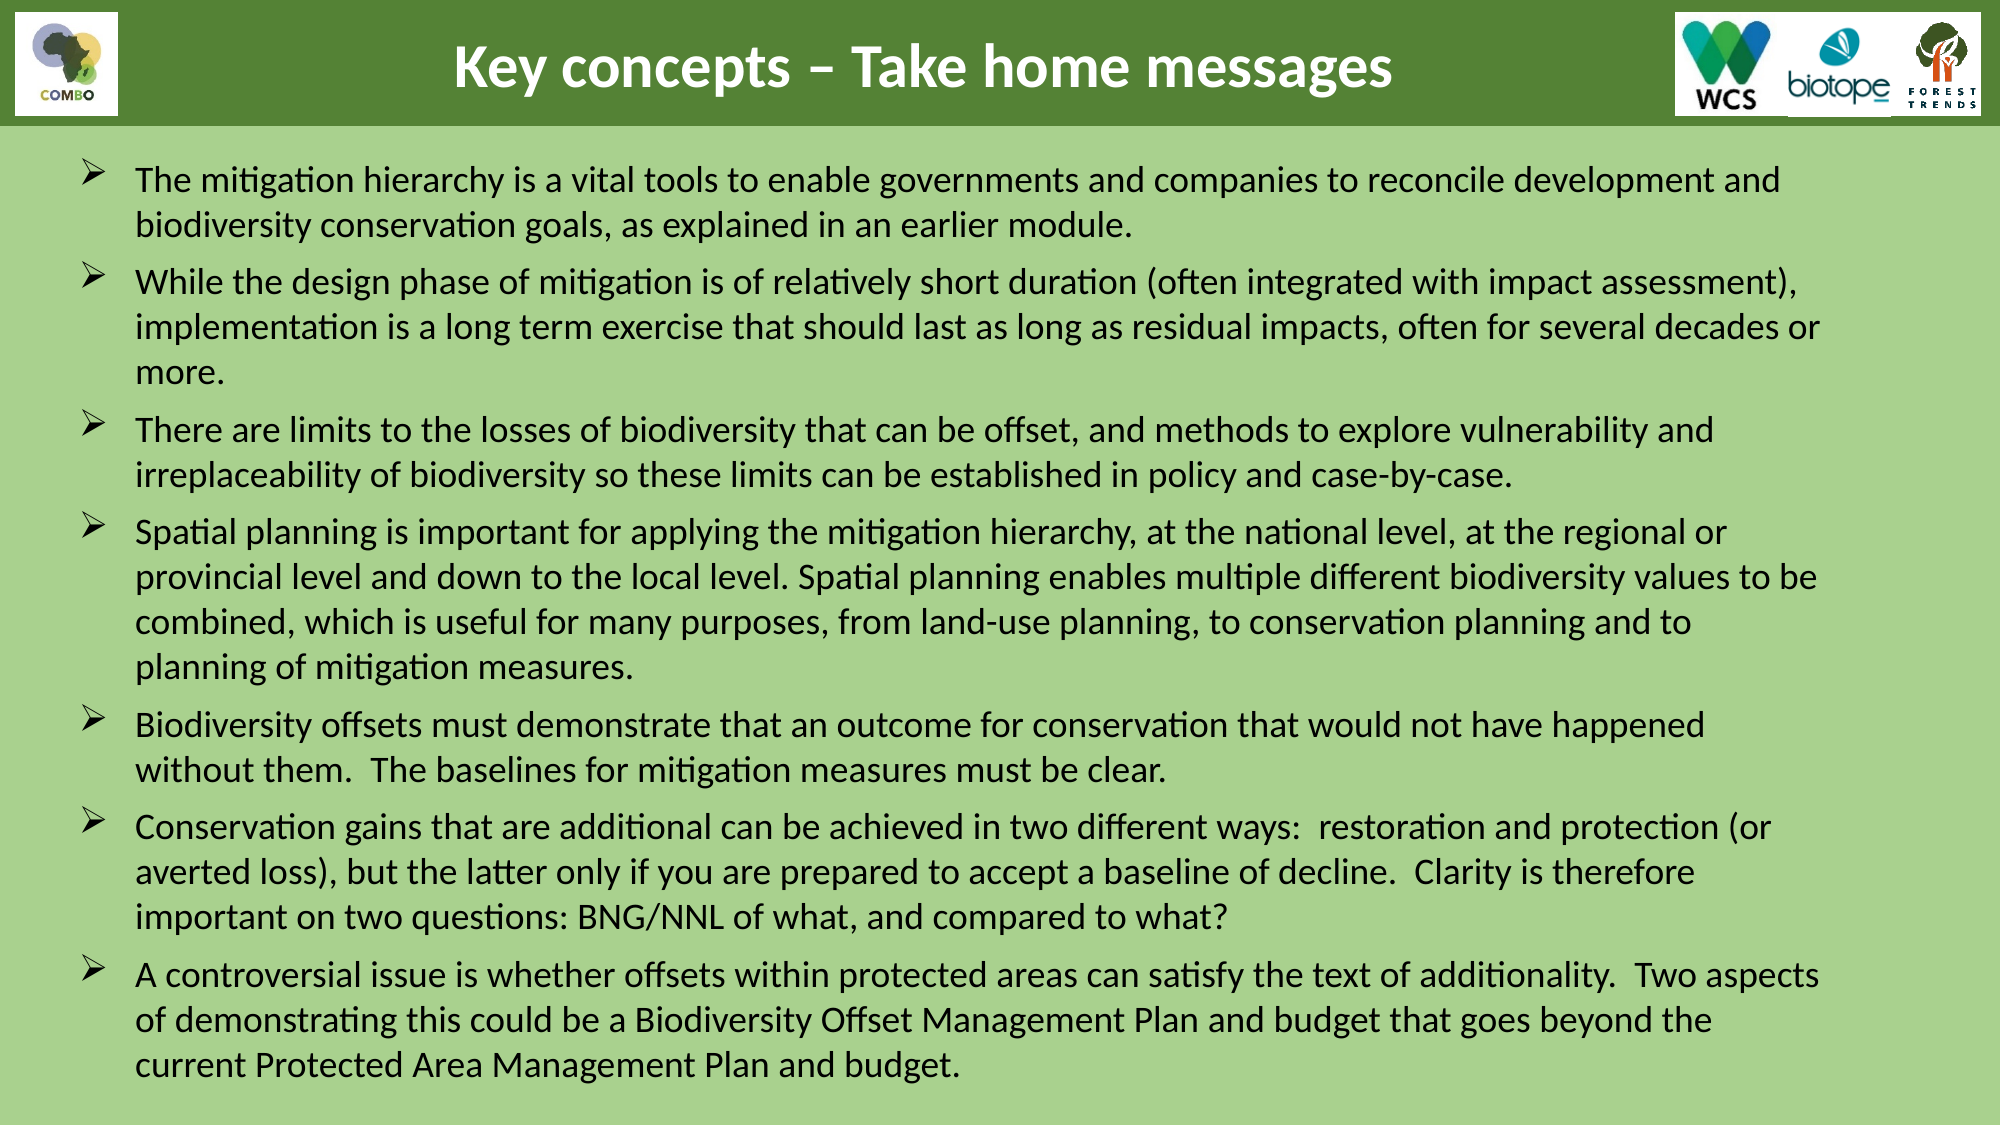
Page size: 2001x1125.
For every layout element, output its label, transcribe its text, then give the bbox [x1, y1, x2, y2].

picture [15, 12, 118, 116]
text_box Key concepts – Take home messages [148, 0, 1702, 136]
picture [1907, 22, 1980, 109]
picture [1788, 14, 1891, 117]
picture [1702, 14, 1777, 116]
text_box [0, 124, 2000, 1125]
text_box The mitigation hierarchy is a vital tools to enable governments and companies to reconcile development and biodiversity conservation goals, as explained in an earlier module. While the design phase of mitigation is of relatively short duration (often integrated with impact assessment), implementation is a long term exercise that should last as long as residual impacts, often for several decades or more. There are limits to the losses of biodiversity that can be offset, and methods to explore vulnerability and irreplaceability of biodiversity so these limits can be established in policy and case-by-case. Spatial planning is important for applying the mitigation hierarchy, at the national level, at the regional or provincial level and down to the local level. Spatial planning enables multiple different biodiversity values to be combined, which is useful for many purposes, from land-use planning, to conservation planning and to planning of mitigation measures. Biodiversity offsets must demonstrate that an outcome for conservation that would not have happened without them. The baselines for mitigation measures must be clear. Conservation gains that are additional can be achieved in two different ways: restoration and protection (or averted loss), but the latter only if you are prepared to accept a baseline of decline. Clarity is therefore important on two questions: BNG/NNL of what, and compared to what? A controversial issue is whether offsets within protected areas can satisfy the text of additionality. Two aspects of demonstrating this could be a Biodiversity Offset Management Plan and budget that goes beyond the current Protected Area Management Plan and budget. [63, 147, 1839, 950]
